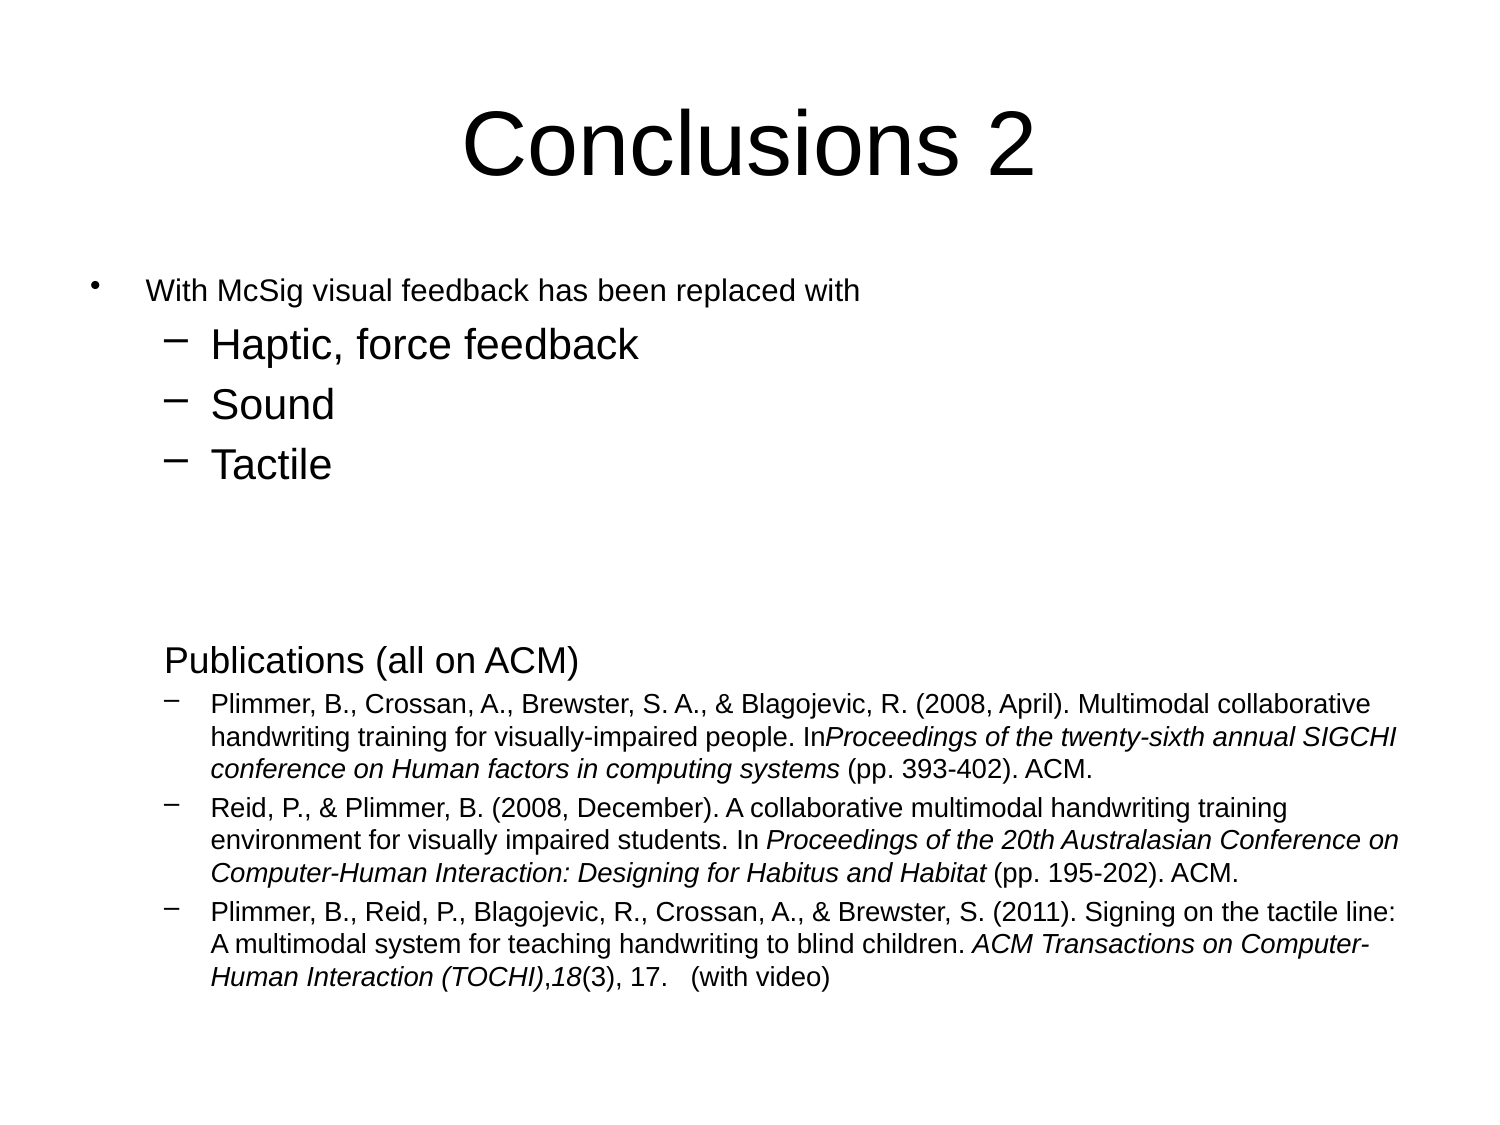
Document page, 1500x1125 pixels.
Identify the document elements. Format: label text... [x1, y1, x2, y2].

title Conclusions 2 [74, 44, 1426, 233]
list With McSig visual feedback has been replaced with Haptic, force feedback Sound Tactile Publications (all on ACM) Plimmer, B., Crossan, A., Brewster, S. A., & Blagojevic, R. (2008, April). Multimodal collaborative handwriting training for visually-impaired people. InProceedings of the twenty-sixth annual SIGCHI conference on Human factors in computing systems (pp. 393-402). ACM. Reid, P., & Plimmer, B. (2008, December). A collaborative multimodal handwriting training environment for visually impaired students. In Proceedings of the 20th Australasian Conference on Computer-Human Interaction: Designing for Habitus and Habitat (pp. 195-202). ACM. Plimmer, B., Reid, P., Blagojevic, R., Crossan, A., & Brewster, S. (2011). Signing on the tactile line: A multimodal system for teaching handwriting to blind children. ACM Transactions on Computer-Human Interaction (TOCHI),18(3), 17. (with video) [74, 262, 1426, 1006]
